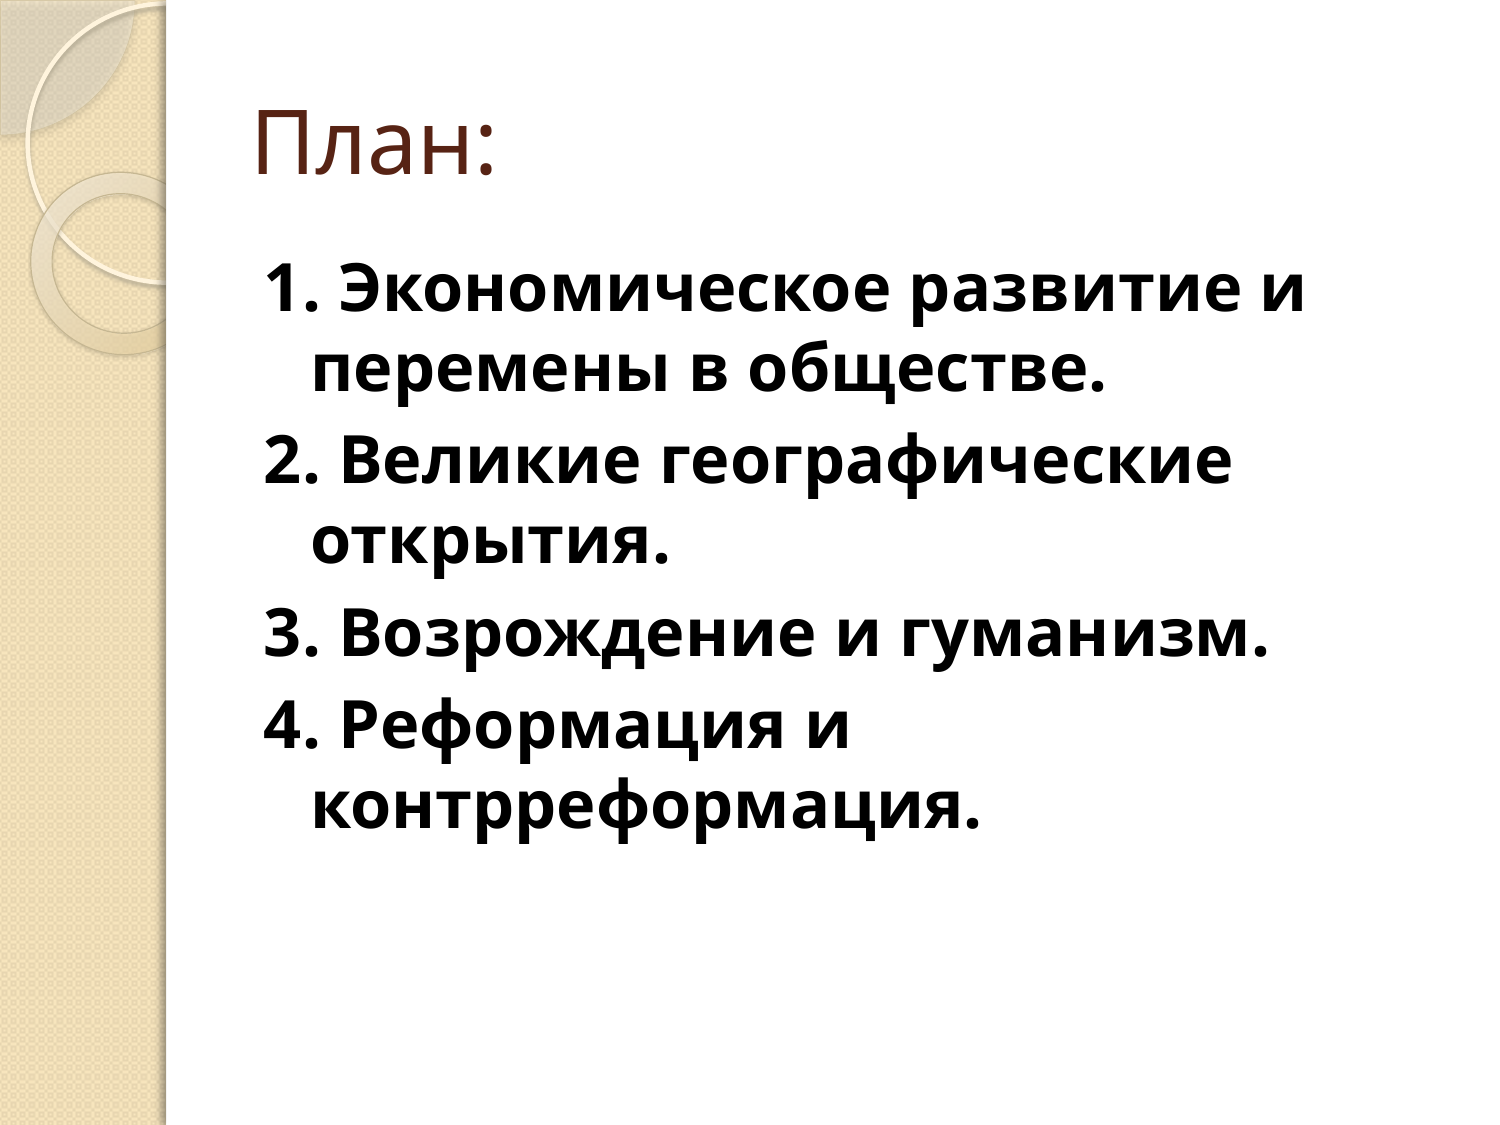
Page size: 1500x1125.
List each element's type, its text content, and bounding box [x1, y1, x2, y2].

title План: [235, 45, 1466, 233]
list 1. Экономическое развитие и перемены в обществе. 2. Великие географические открытия. 3. Возрождение и гуманизм. 4. Реформация и контрреформация. [235, 237, 1466, 1025]
